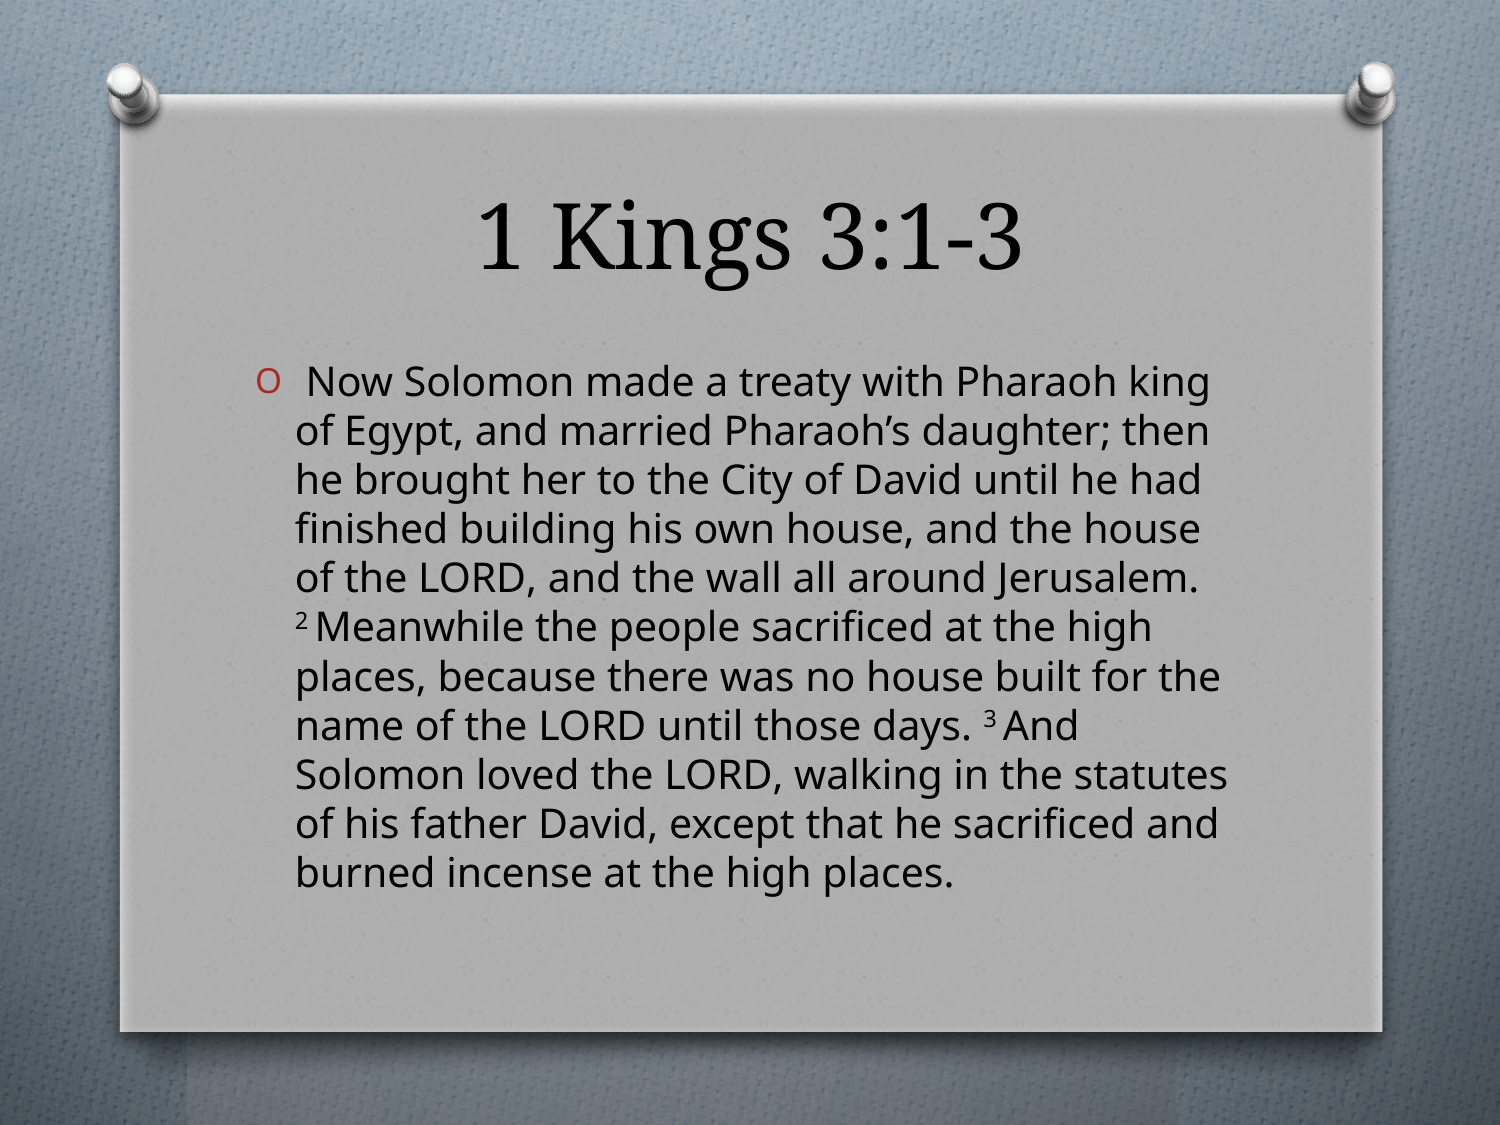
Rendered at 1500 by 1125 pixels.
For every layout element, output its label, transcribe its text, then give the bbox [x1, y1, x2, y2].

picture [1317, 35, 1439, 156]
title 1 Kings 3:1-3 [179, 134, 1323, 332]
list Now Solomon made a treaty with Pharaoh king of Egypt, and married Pharaoh’s daughter; then he brought her to the City of David until he had finished building his own house, and the house of the Lord, and the wall all around Jerusalem. 2 Meanwhile the people sacrificed at the high places, because there was no house built for the name of the Lord until those days. 3 And Solomon loved the Lord, walking in the statutes of his father David, except that he sacrificed and burned incense at the high places. [240, 347, 1257, 939]
picture [75, 29, 198, 153]
